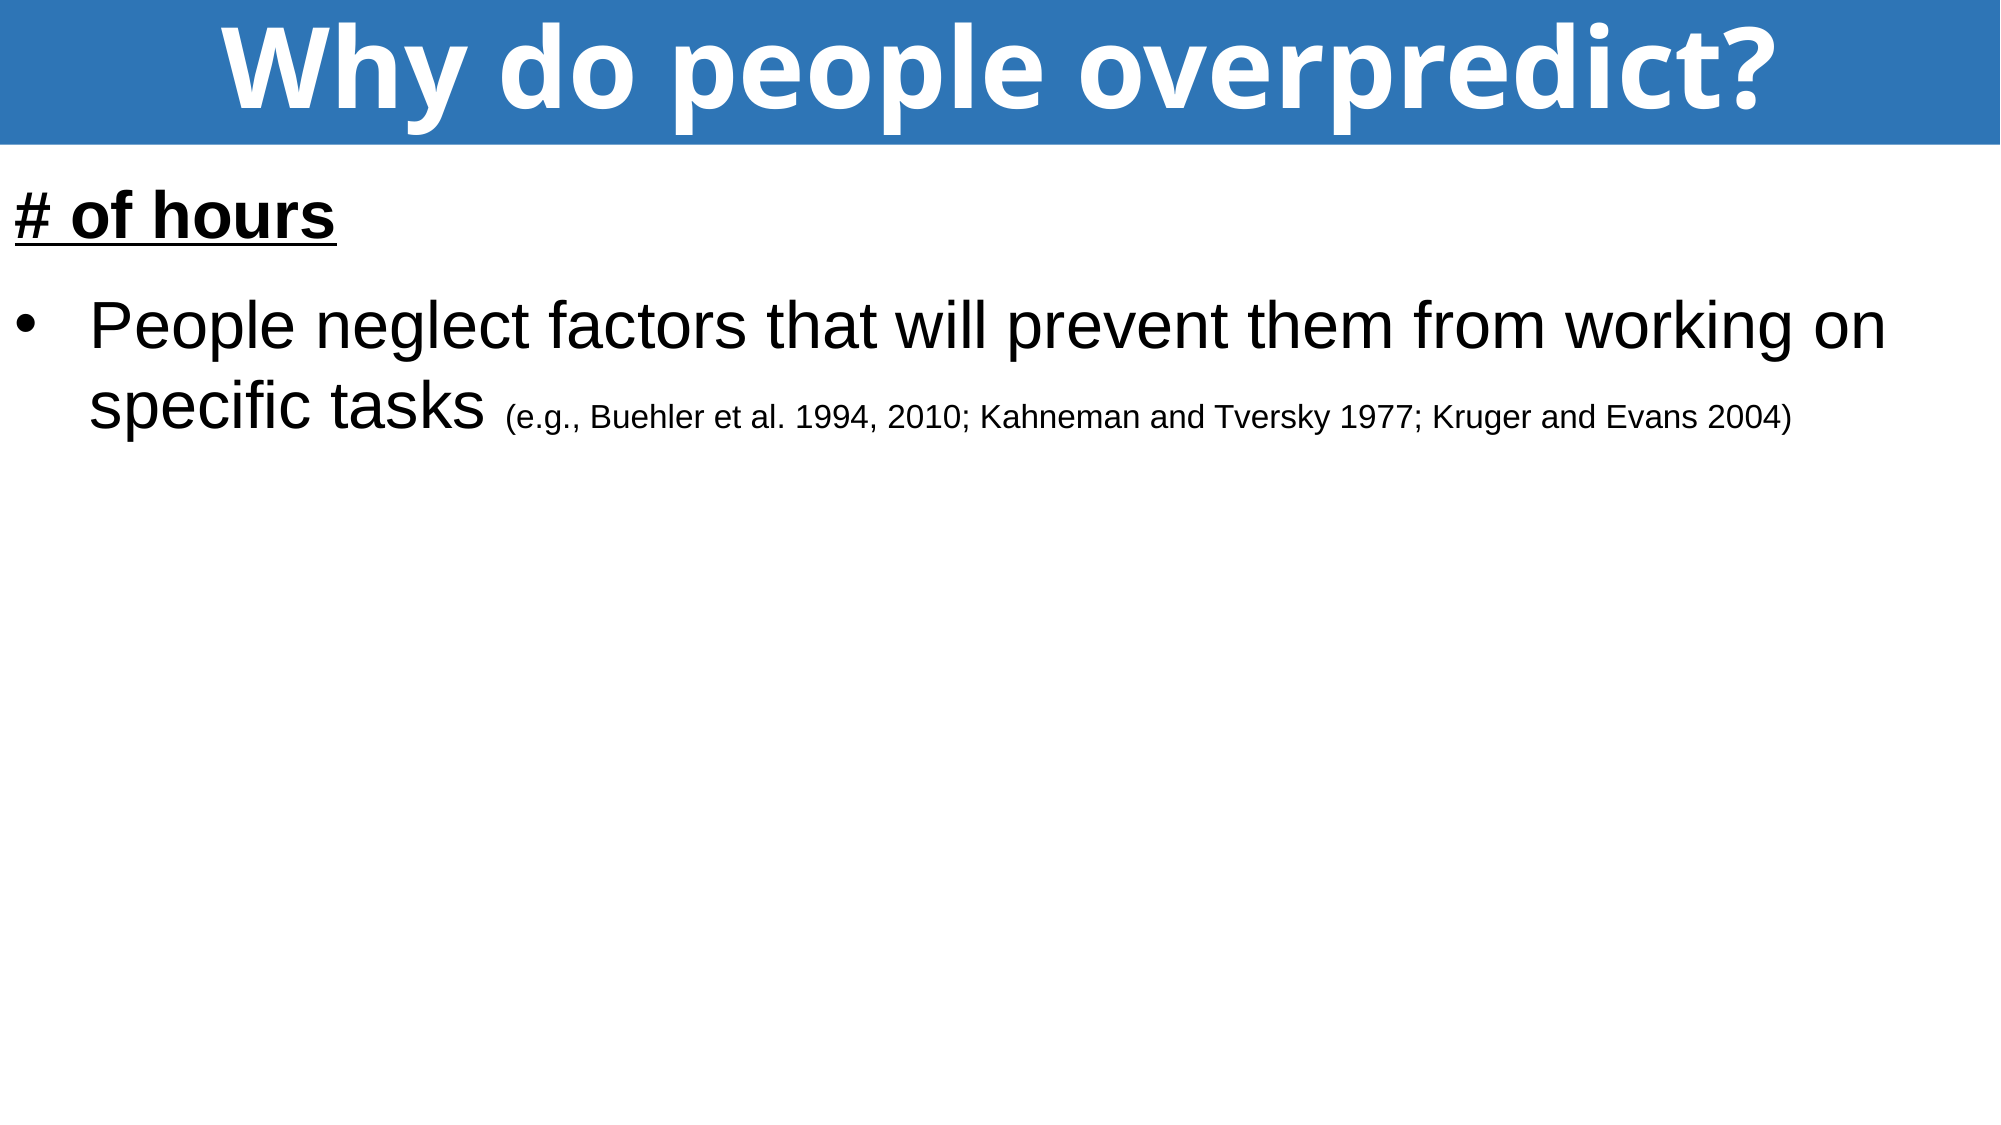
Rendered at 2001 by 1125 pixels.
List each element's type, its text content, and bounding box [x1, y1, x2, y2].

title Why do people overpredict? [0, 0, 2000, 144]
text_box # of hours People neglect factors that will prevent them from working on specific tasks (e.g., Buehler et al. 1994, 2010; Kahneman and Tversky 1977; Kruger and Evans 2004) [0, 144, 2000, 470]
